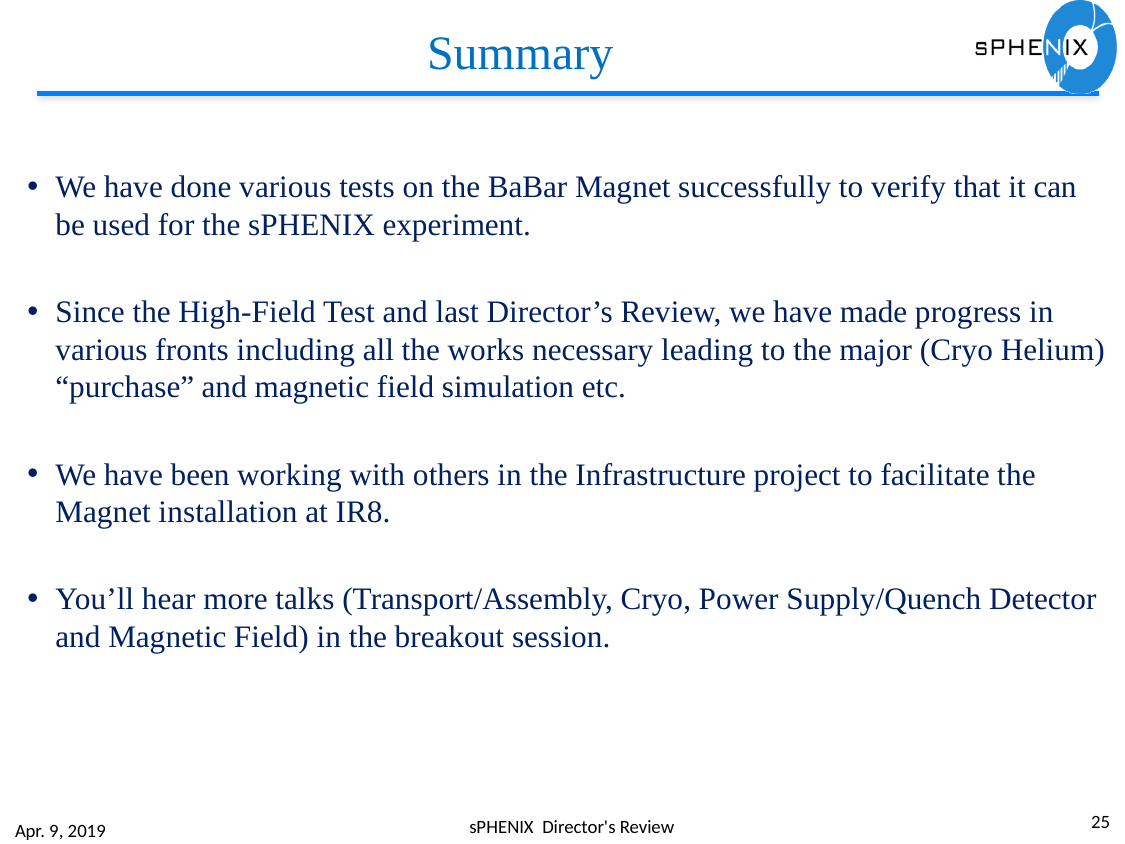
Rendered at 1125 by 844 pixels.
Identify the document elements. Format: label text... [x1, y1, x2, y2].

text_box Summary [112, 21, 929, 79]
picture [975, 0, 1117, 94]
text_box We have done various tests on the BaBar Magnet successfully to verify that it can be used for the sPHENIX experiment. Since the High-Field Test and last Director’s Review, we have made progress in various fronts including all the works necessary leading to the major (Cryo Helium) “purchase” and magnetic field simulation etc. We have been working with others in the Infrastructure project to facilitate the Magnet installation at IR8. You’ll hear more talks (Transport/Assembly, Cryo, Power Supply/Quench Detector and Magnetic Field) in the breakout session. [12, 159, 1125, 757]
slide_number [0, 815, 263, 844]
footer sPHENIX Director's Review [393, 808, 751, 844]
slide_number 25 [1059, 798, 1125, 844]
